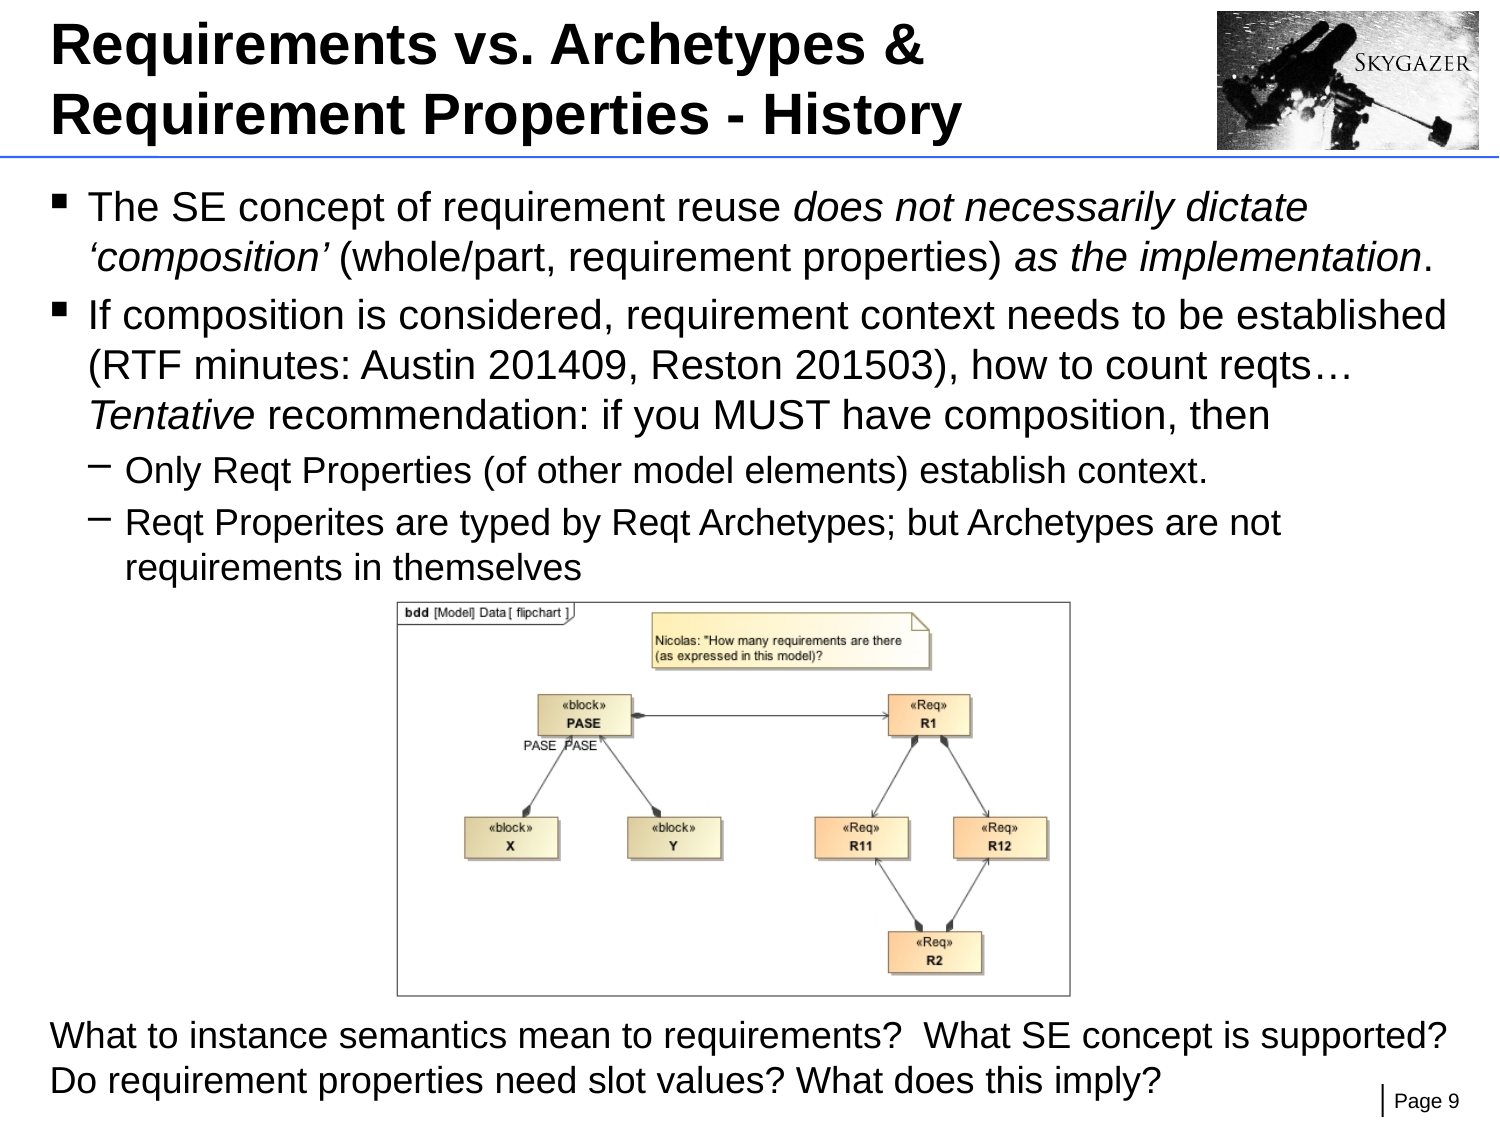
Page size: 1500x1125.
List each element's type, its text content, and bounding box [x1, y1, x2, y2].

picture [390, 596, 1088, 1013]
picture [1217, 11, 1479, 150]
title Requirements vs. Archetypes & Requirement Properties - History [50, 16, 1203, 154]
text_box What to instance semantics mean to requirements? What SE concept is supported? Do requirement properties need slot values? What does this imply? [34, 1003, 1485, 1109]
list The SE concept of requirement reuse does not necessarily dictate ‘composition’ (whole/part, requirement properties) as the implementation. If composition is considered, requirement context needs to be established (RTF minutes: Austin 201409, Reston 201503), how to count reqts… Tentative recommendation: if you MUST have composition, then Only Reqt Properties (of other model elements) establish context. Reqt Properites are typed by Reqt Archetypes; but Archetypes are not requirements in themselves [50, 179, 1450, 966]
